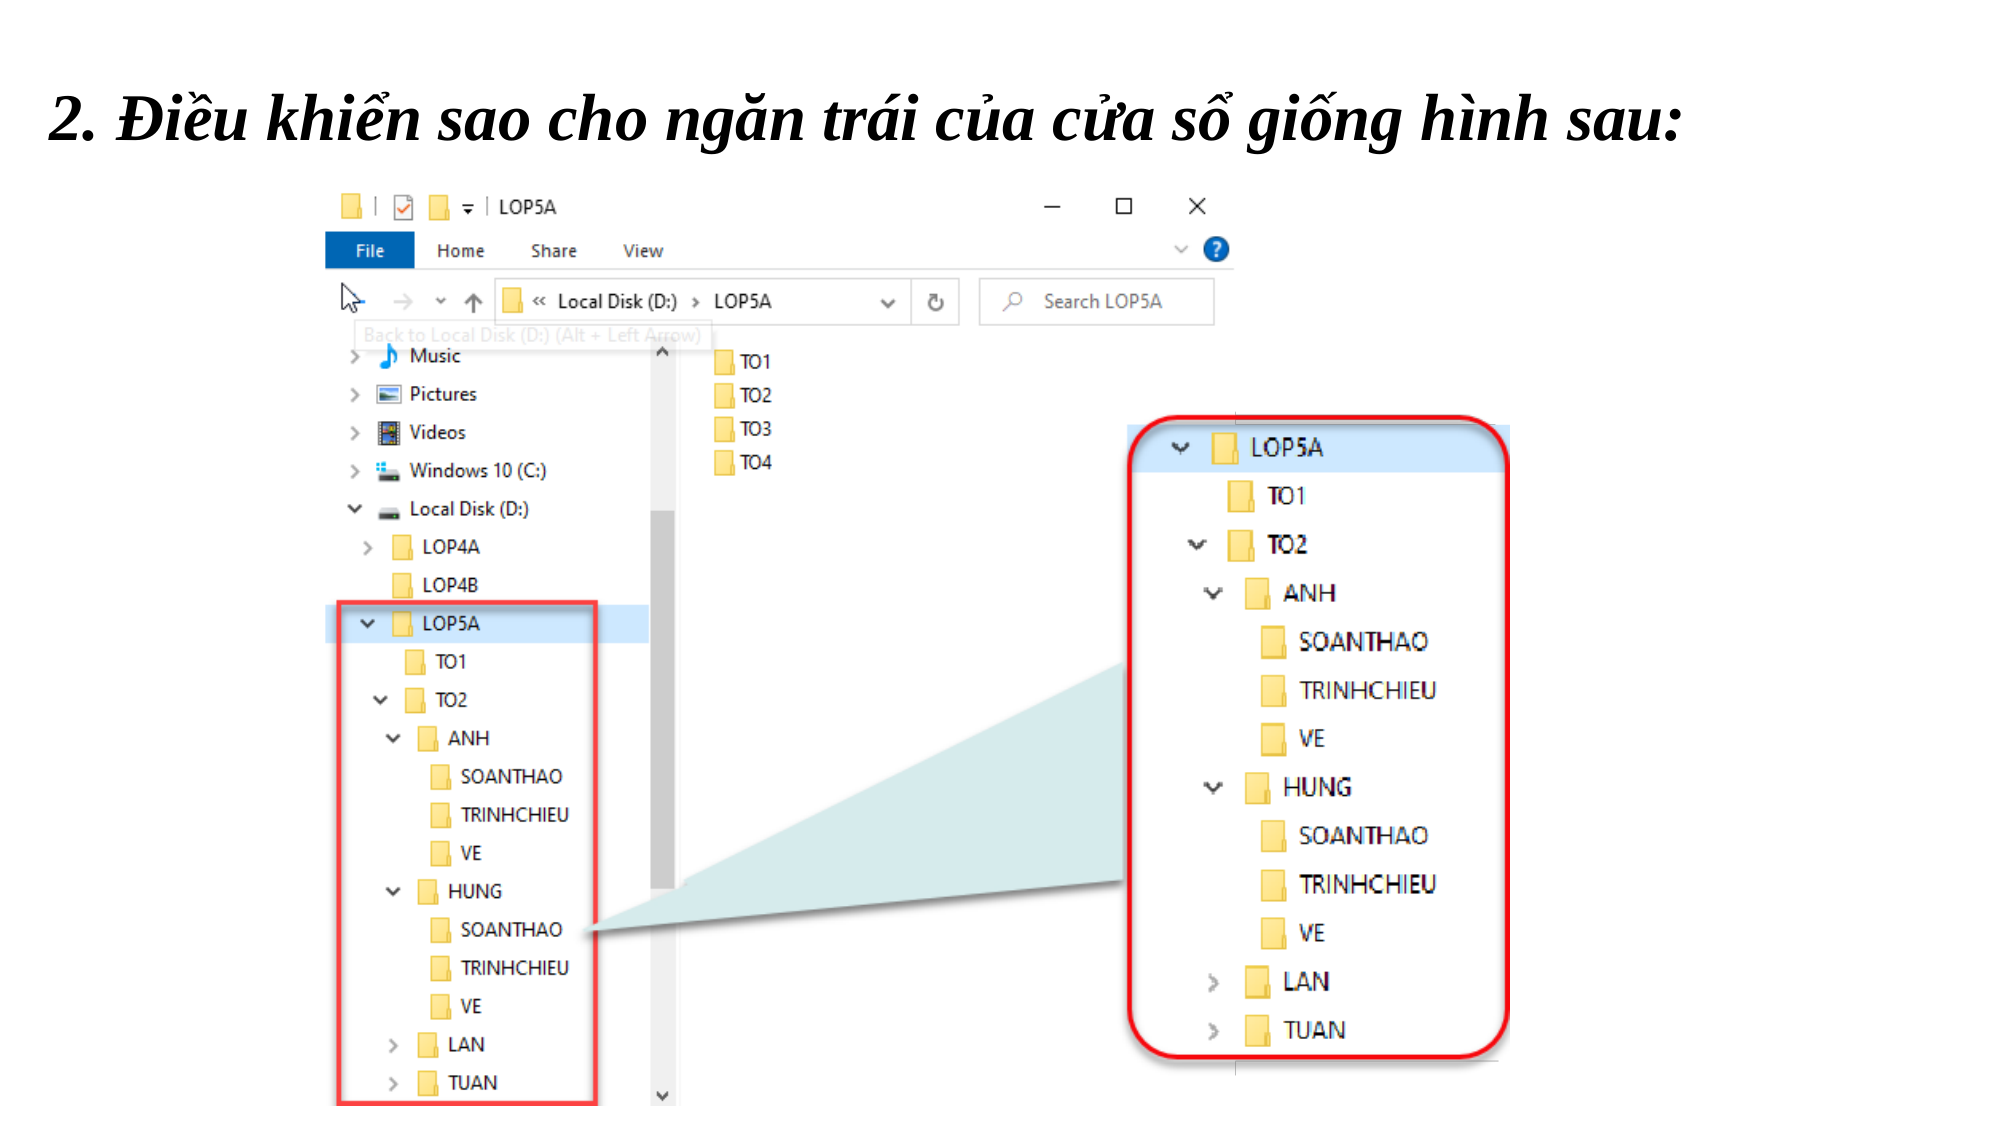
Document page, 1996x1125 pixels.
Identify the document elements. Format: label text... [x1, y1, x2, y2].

text_box 2. Điều khiển sao cho ngăn trái của cửa sổ giống hình sau: [34, 66, 1721, 161]
picture [324, 184, 1510, 1106]
